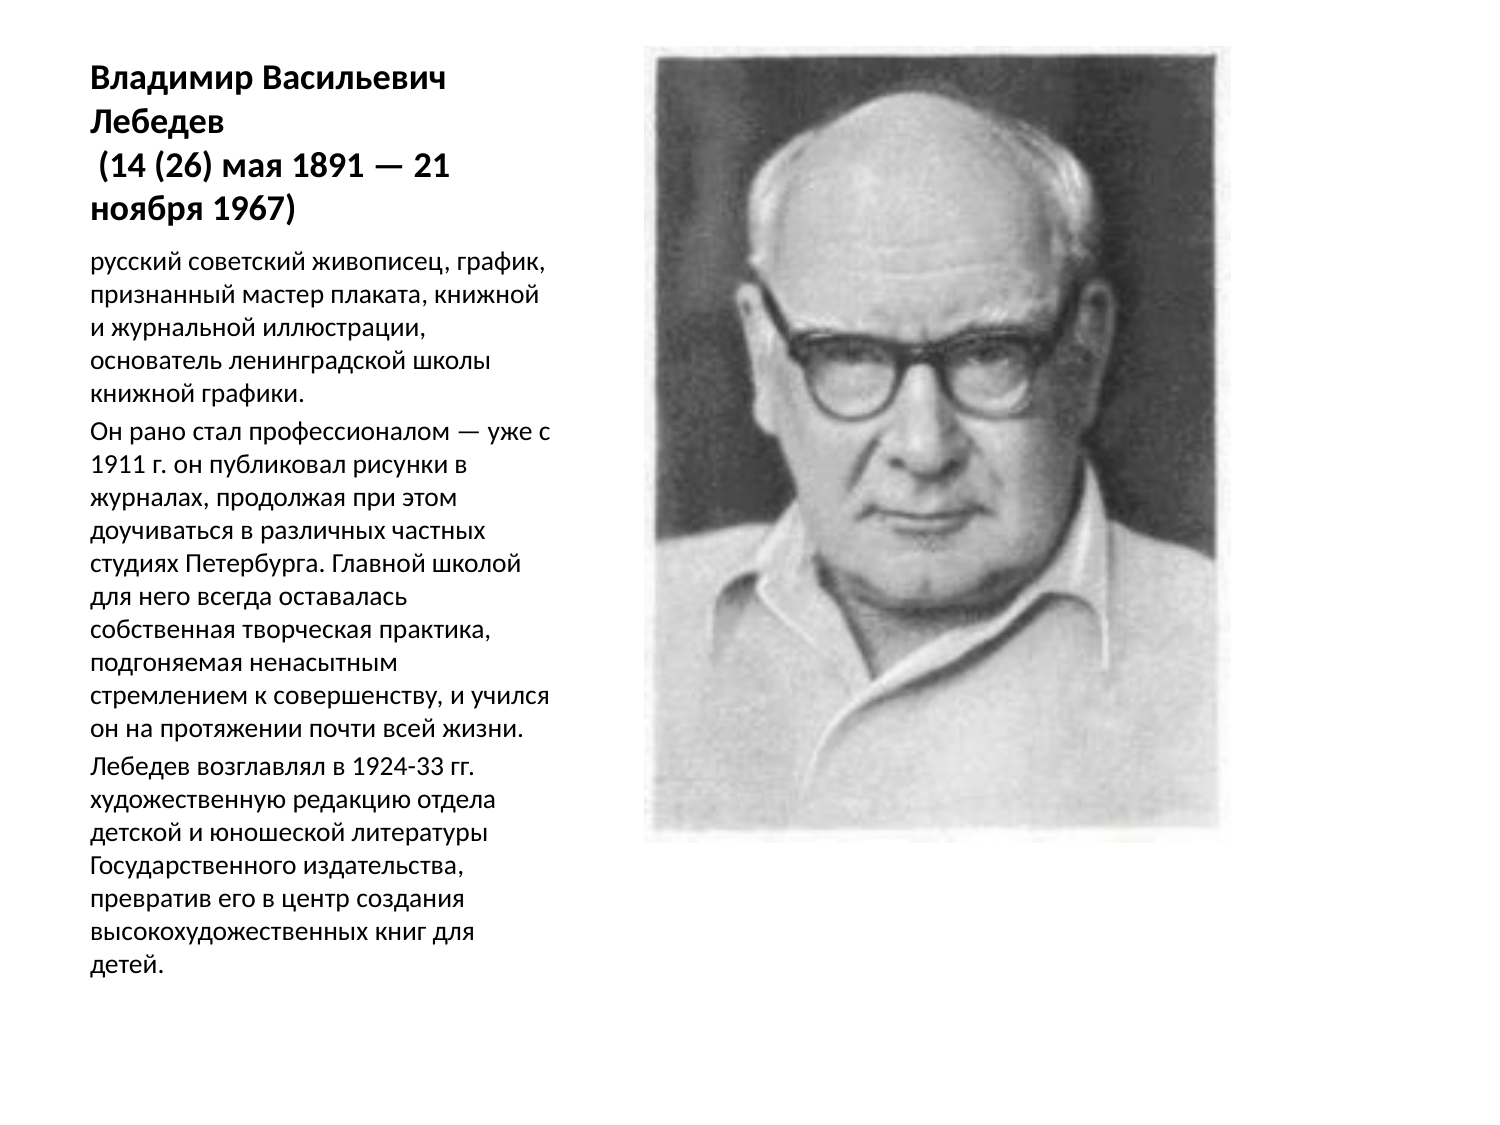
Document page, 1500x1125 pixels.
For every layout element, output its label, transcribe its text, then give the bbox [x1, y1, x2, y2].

picture [644, 46, 1231, 843]
list русский советский живописец, график, признанный мастер плаката, книжной и журнальной иллюстрации, основатель ленинградской школы книжной графики. Он рано стал профессионалом — уже с 1911 г. он публиковал рисунки в журналах, продолжая при этом доучиваться в различных частных студиях Петербурга. Главной школой для него всегда оставалась собственная творческая практика, подгоняемая ненасытным стремлением к совершенству, и учился он на протяжении почти всей жизни. Лебедев возглавлял в 1924-33 гг. художественную редакцию отдела детской и юношеской литературы Государственного издательства, превратив его в центр создания высокохудожественных книг для детей. [75, 235, 569, 1005]
title Владимир Васильевич Лебедев (14 (26) мая 1891 — 21 ноября 1967) [75, 44, 569, 235]
